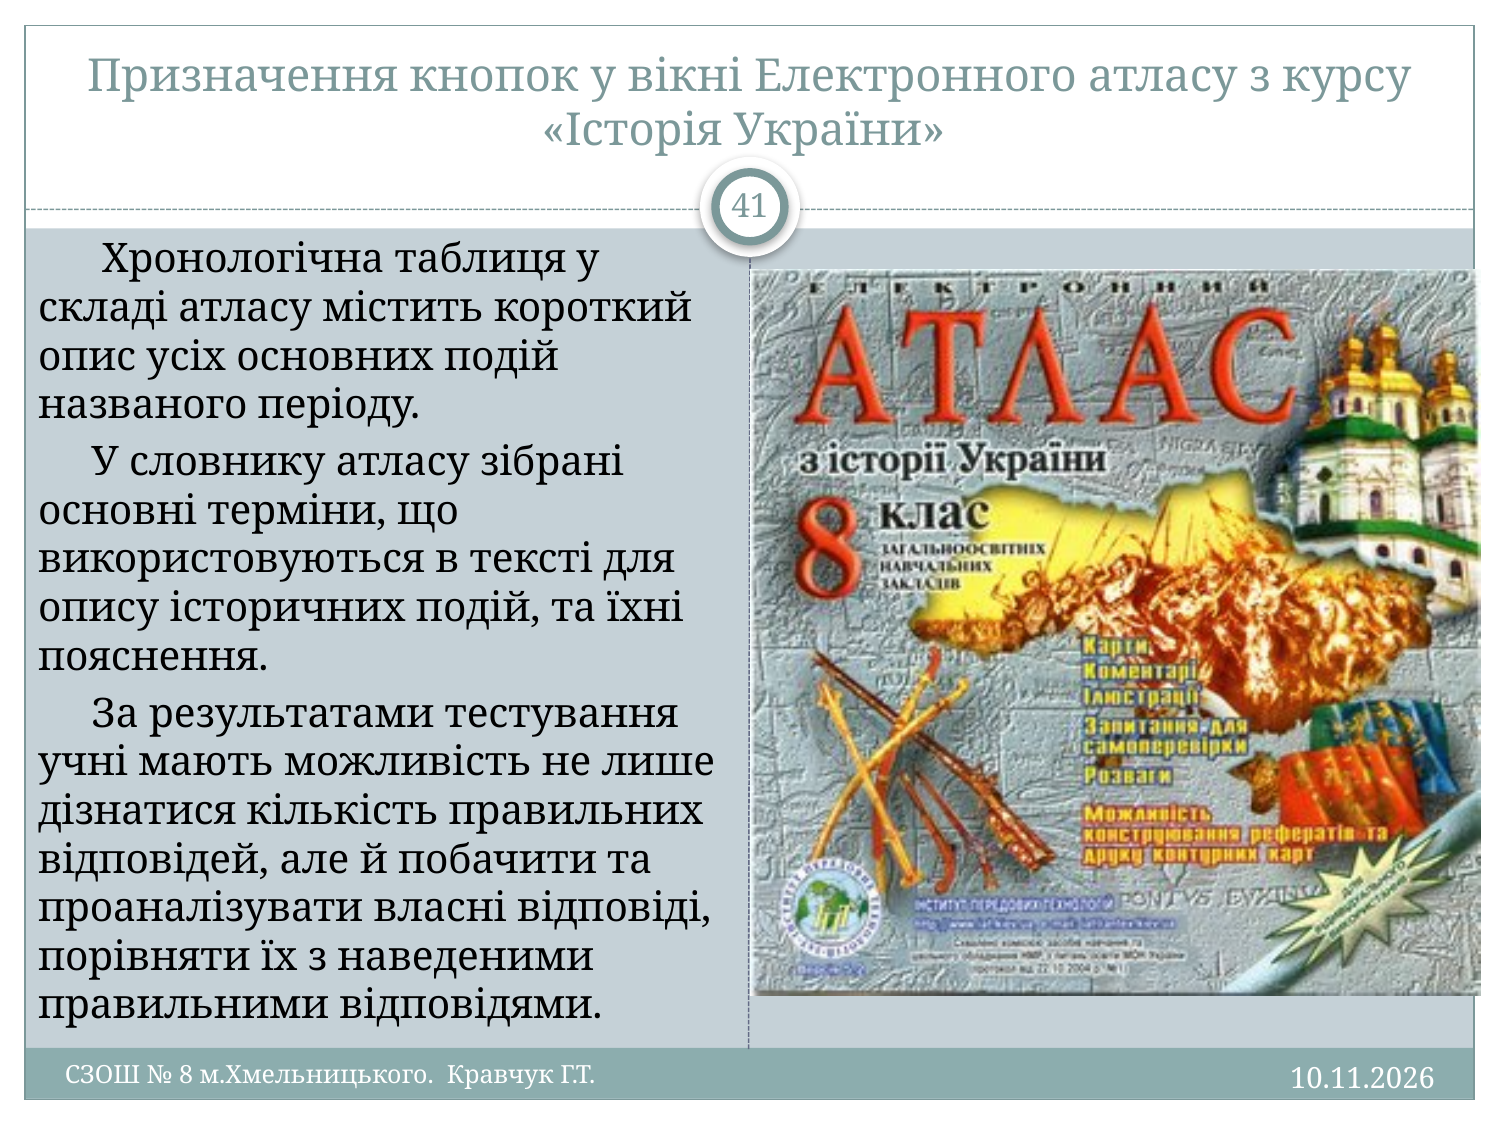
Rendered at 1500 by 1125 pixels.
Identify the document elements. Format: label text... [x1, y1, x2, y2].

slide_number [950, 1051, 1450, 1112]
title Призначення кнопок у вікні Електронного атласу з курсу «Історія України» [49, 37, 1450, 162]
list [749, 269, 1482, 996]
footer СЗОШ № 8 м.Хмельницького. Кравчук Г.Т. [50, 1051, 638, 1112]
slide_number 41 [712, 170, 788, 243]
list Хронологічна таблиця у складі атласу містить короткий опис усіх основних подій названого періоду. У словнику атласу зібрані основні терміни, що використовуються в тексті для опису історичних подій, та їхні пояснення. За результатами тестування учні мають можливість не лише дізнатися кількість правильних відповідей, але й побачити та проаналізувати власні відповіді, порівняти їх з наведеними правильними відповідями. [23, 224, 750, 1043]
